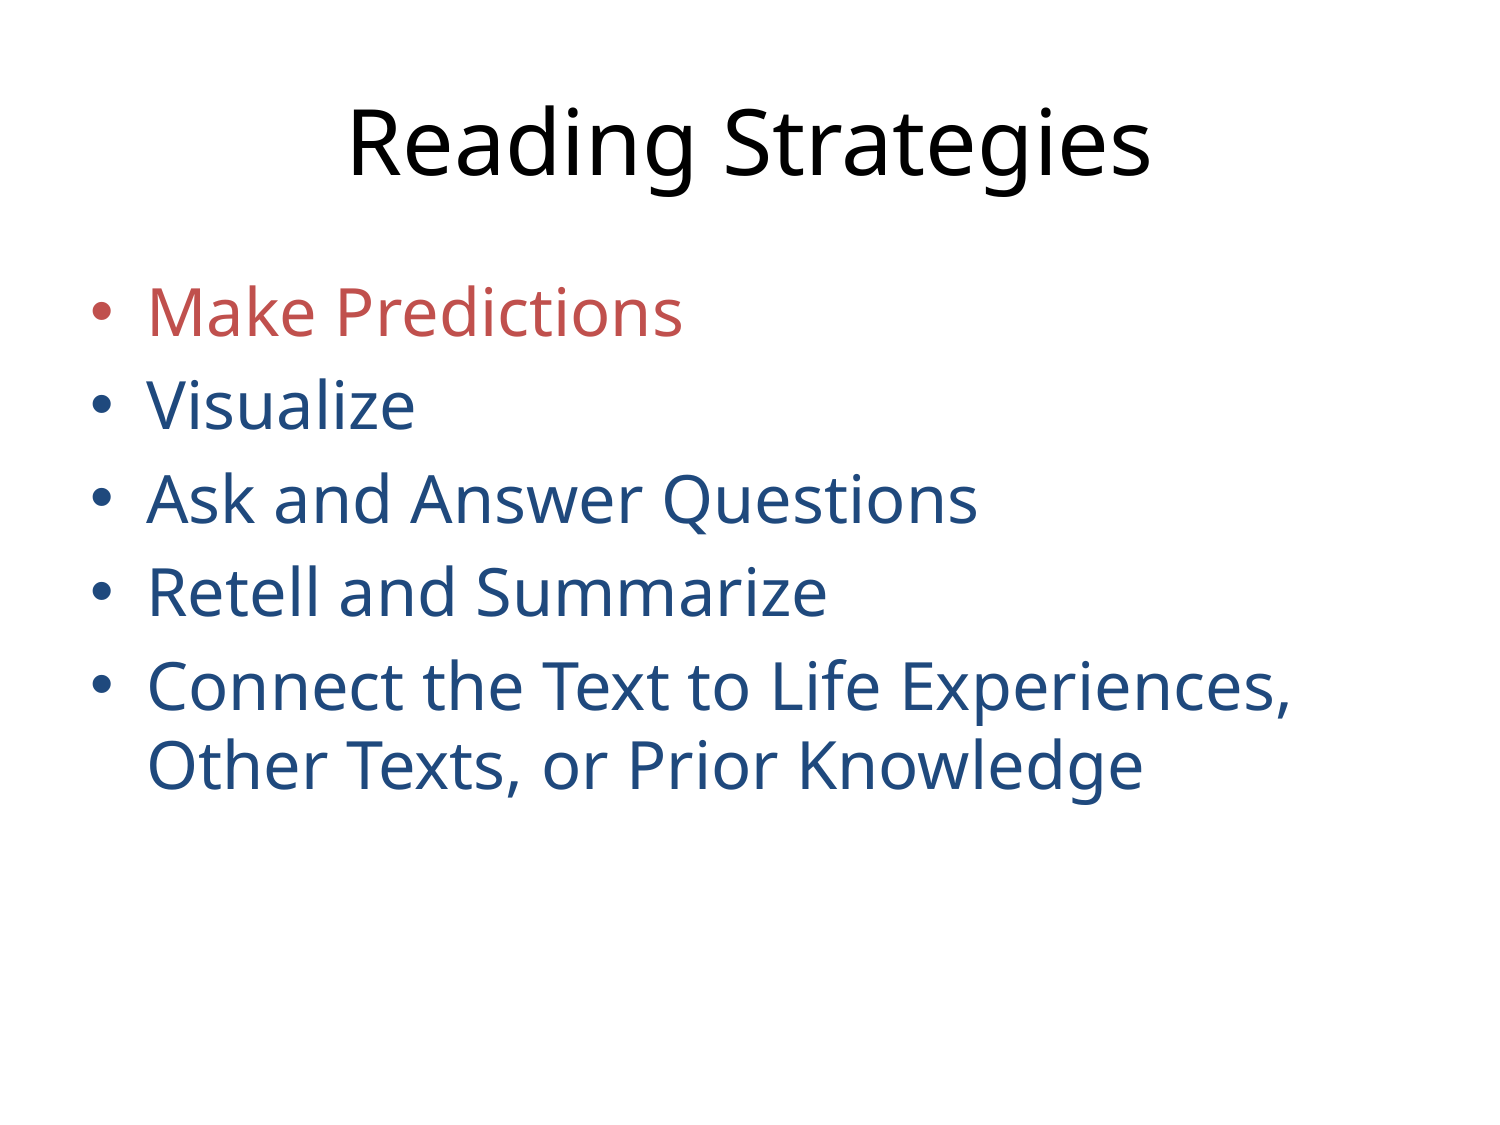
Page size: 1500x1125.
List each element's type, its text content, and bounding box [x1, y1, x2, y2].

title Reading Strategies [75, 45, 1425, 233]
list Make Predictions Visualize Ask and Answer Questions Retell and Summarize Connect the Text to Life Experiences, Other Texts, or Prior Knowledge [75, 262, 1425, 1005]
